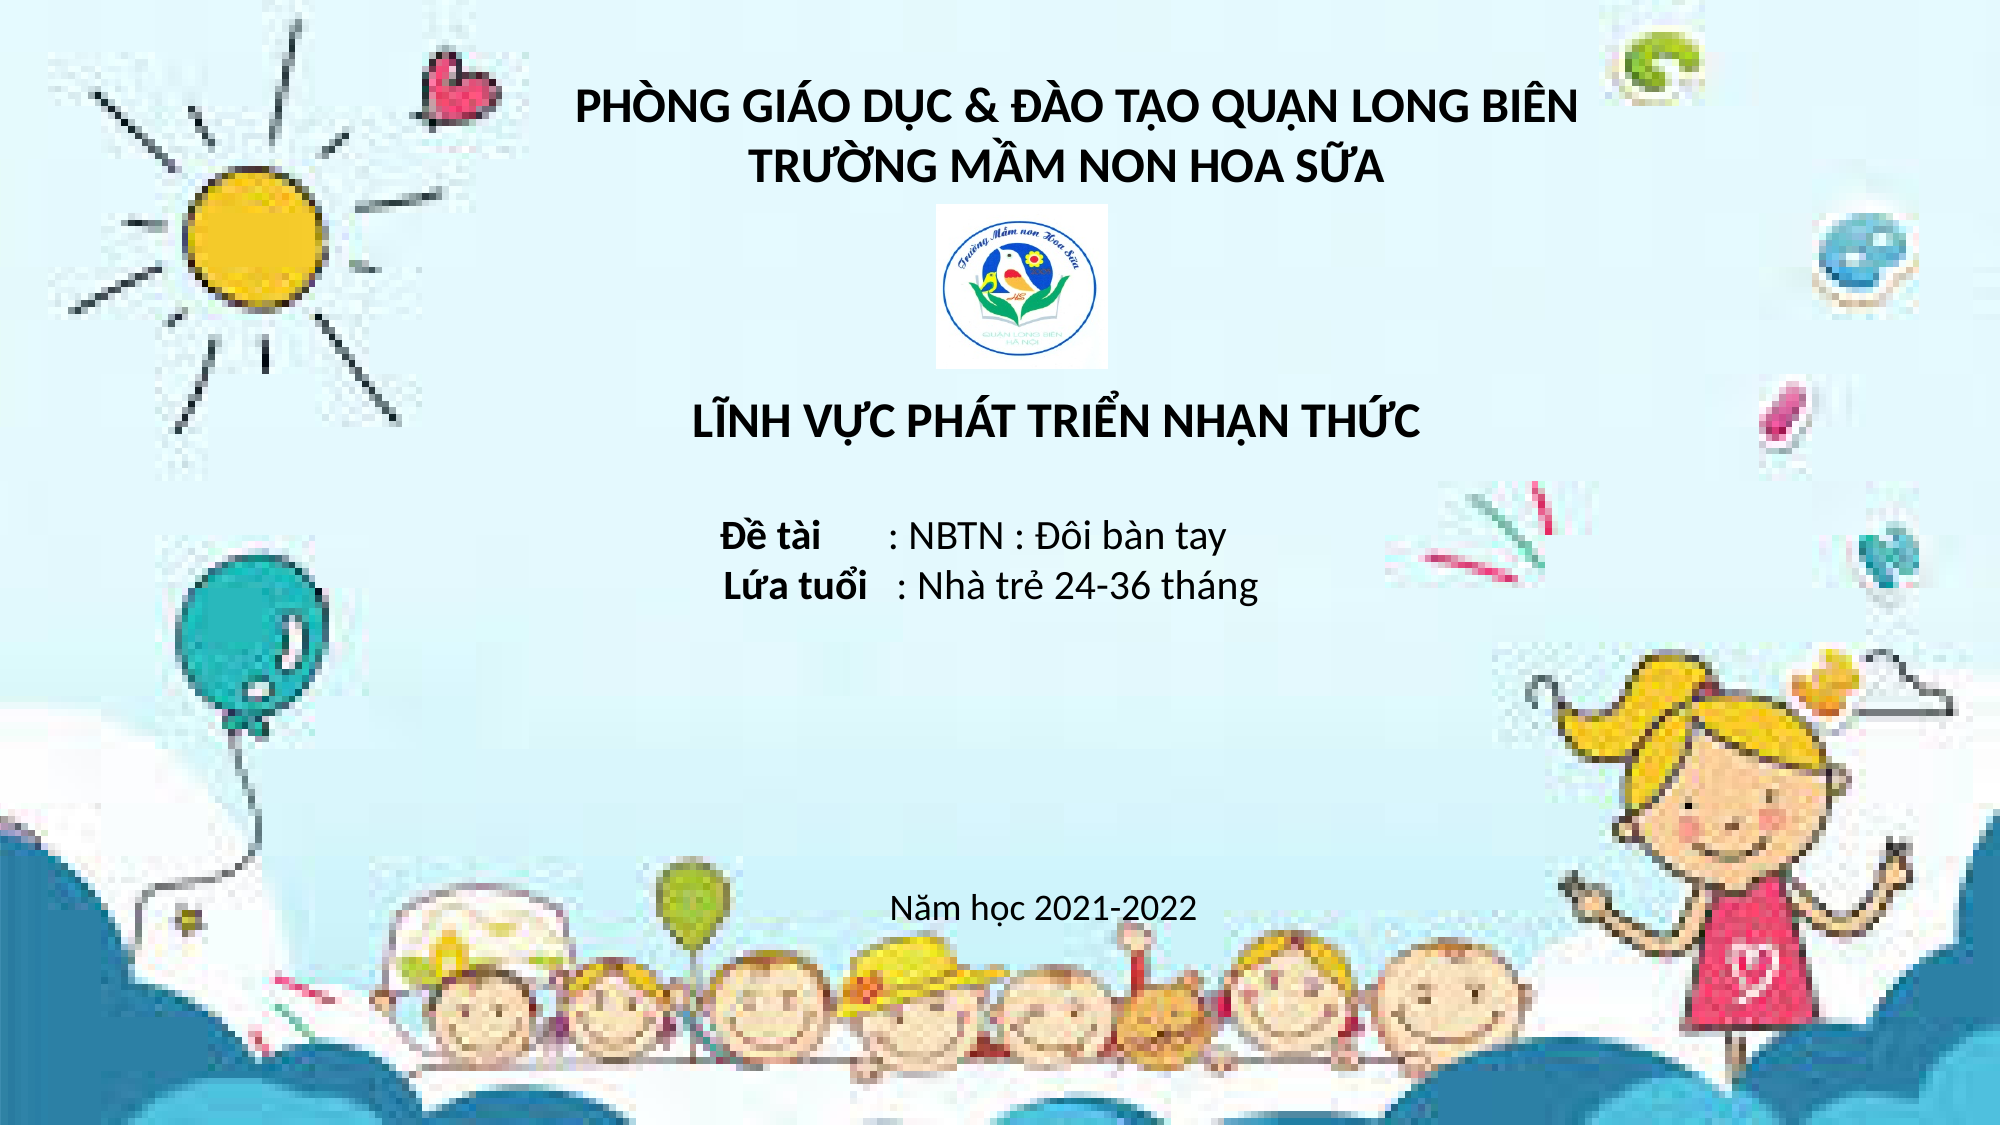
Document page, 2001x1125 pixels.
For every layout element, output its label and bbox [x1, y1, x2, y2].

picture [936, 204, 1108, 369]
text_box [0, 0, 2000, 1125]
